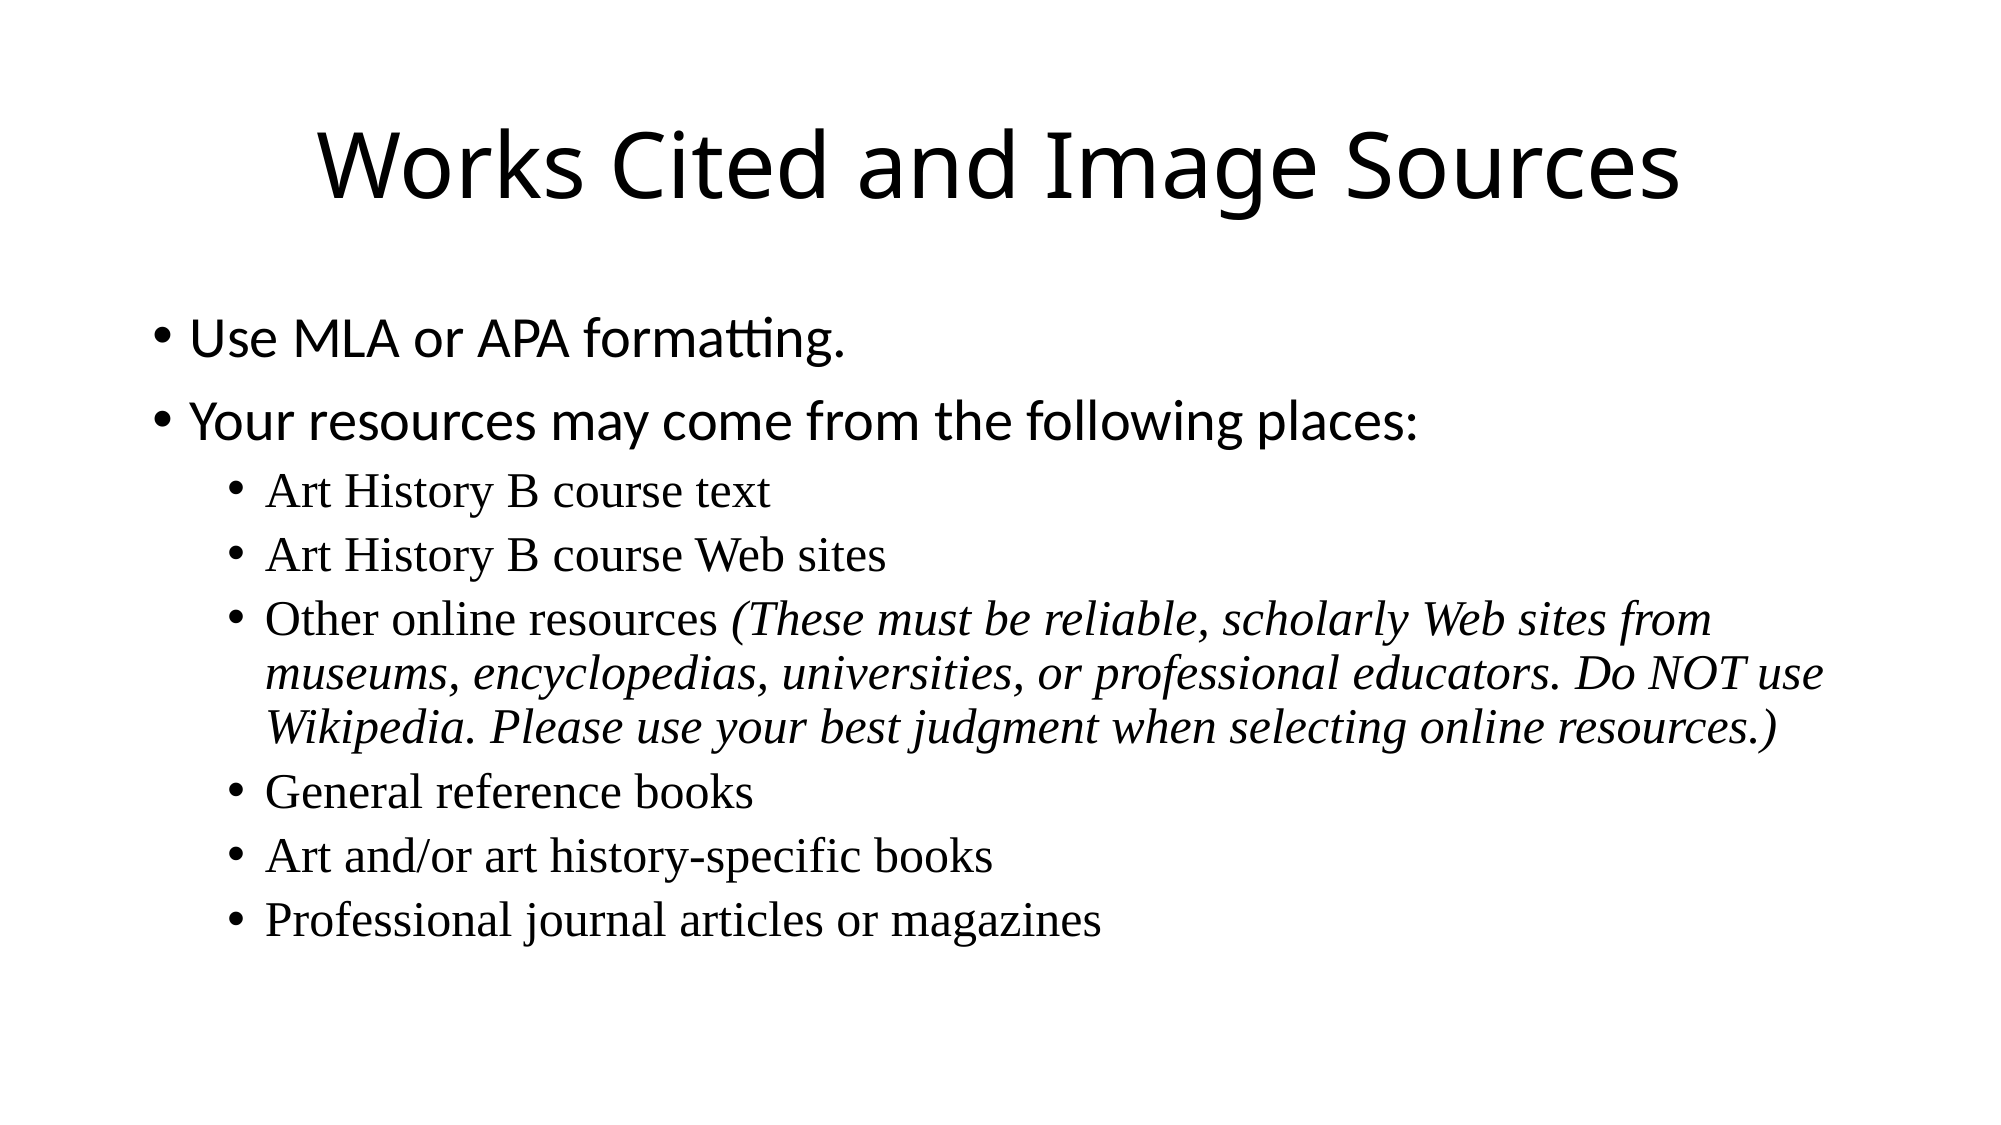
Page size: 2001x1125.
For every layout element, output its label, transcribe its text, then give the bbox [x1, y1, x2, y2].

title Works Cited and Image Sources [137, 59, 1863, 278]
list Use MLA or APA formatting. Your resources may come from the following places: Art History B course text Art History B course Web sites Other online resources (These must be reliable, scholarly Web sites from museums, encyclopedias, universities, or professional educators. Do NOT use Wikipedia. Please use your best judgment when selecting online resources.) General reference books Art and/or art history-specific books Professional journal articles or magazines [137, 299, 1863, 1014]
